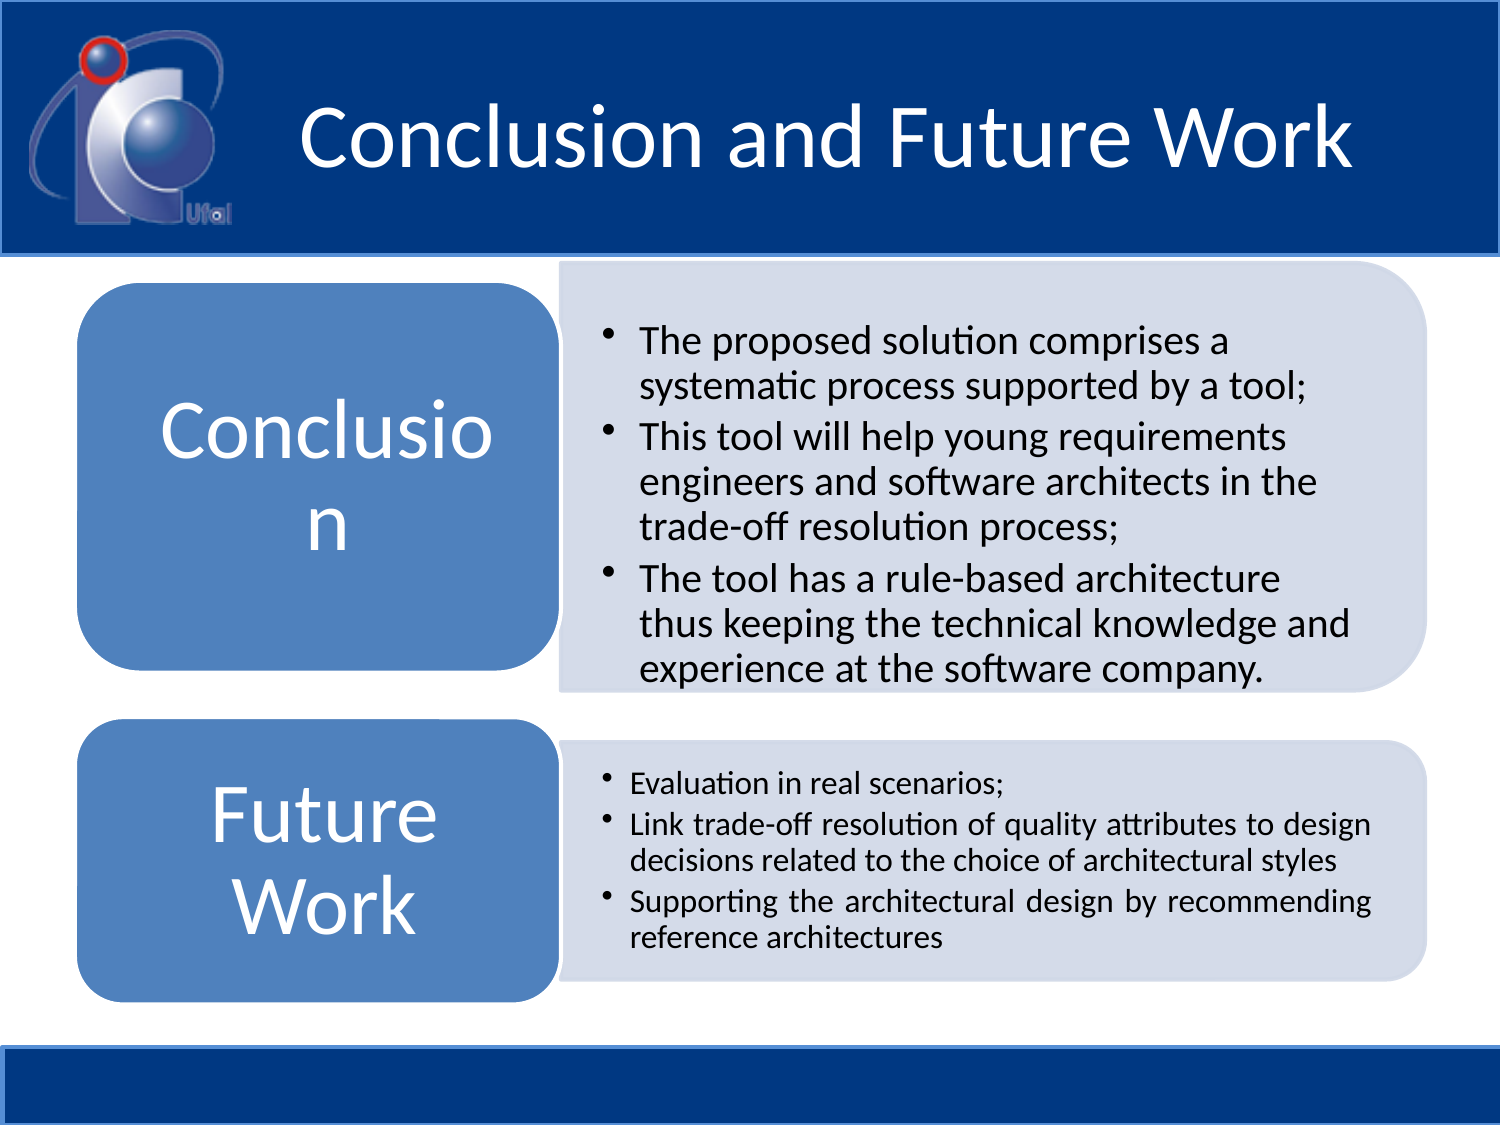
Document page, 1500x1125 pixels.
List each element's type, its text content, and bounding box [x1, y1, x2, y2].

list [74, 262, 1426, 1006]
title Conclusion and Future Work [231, 36, 1424, 225]
picture [29, 30, 232, 225]
